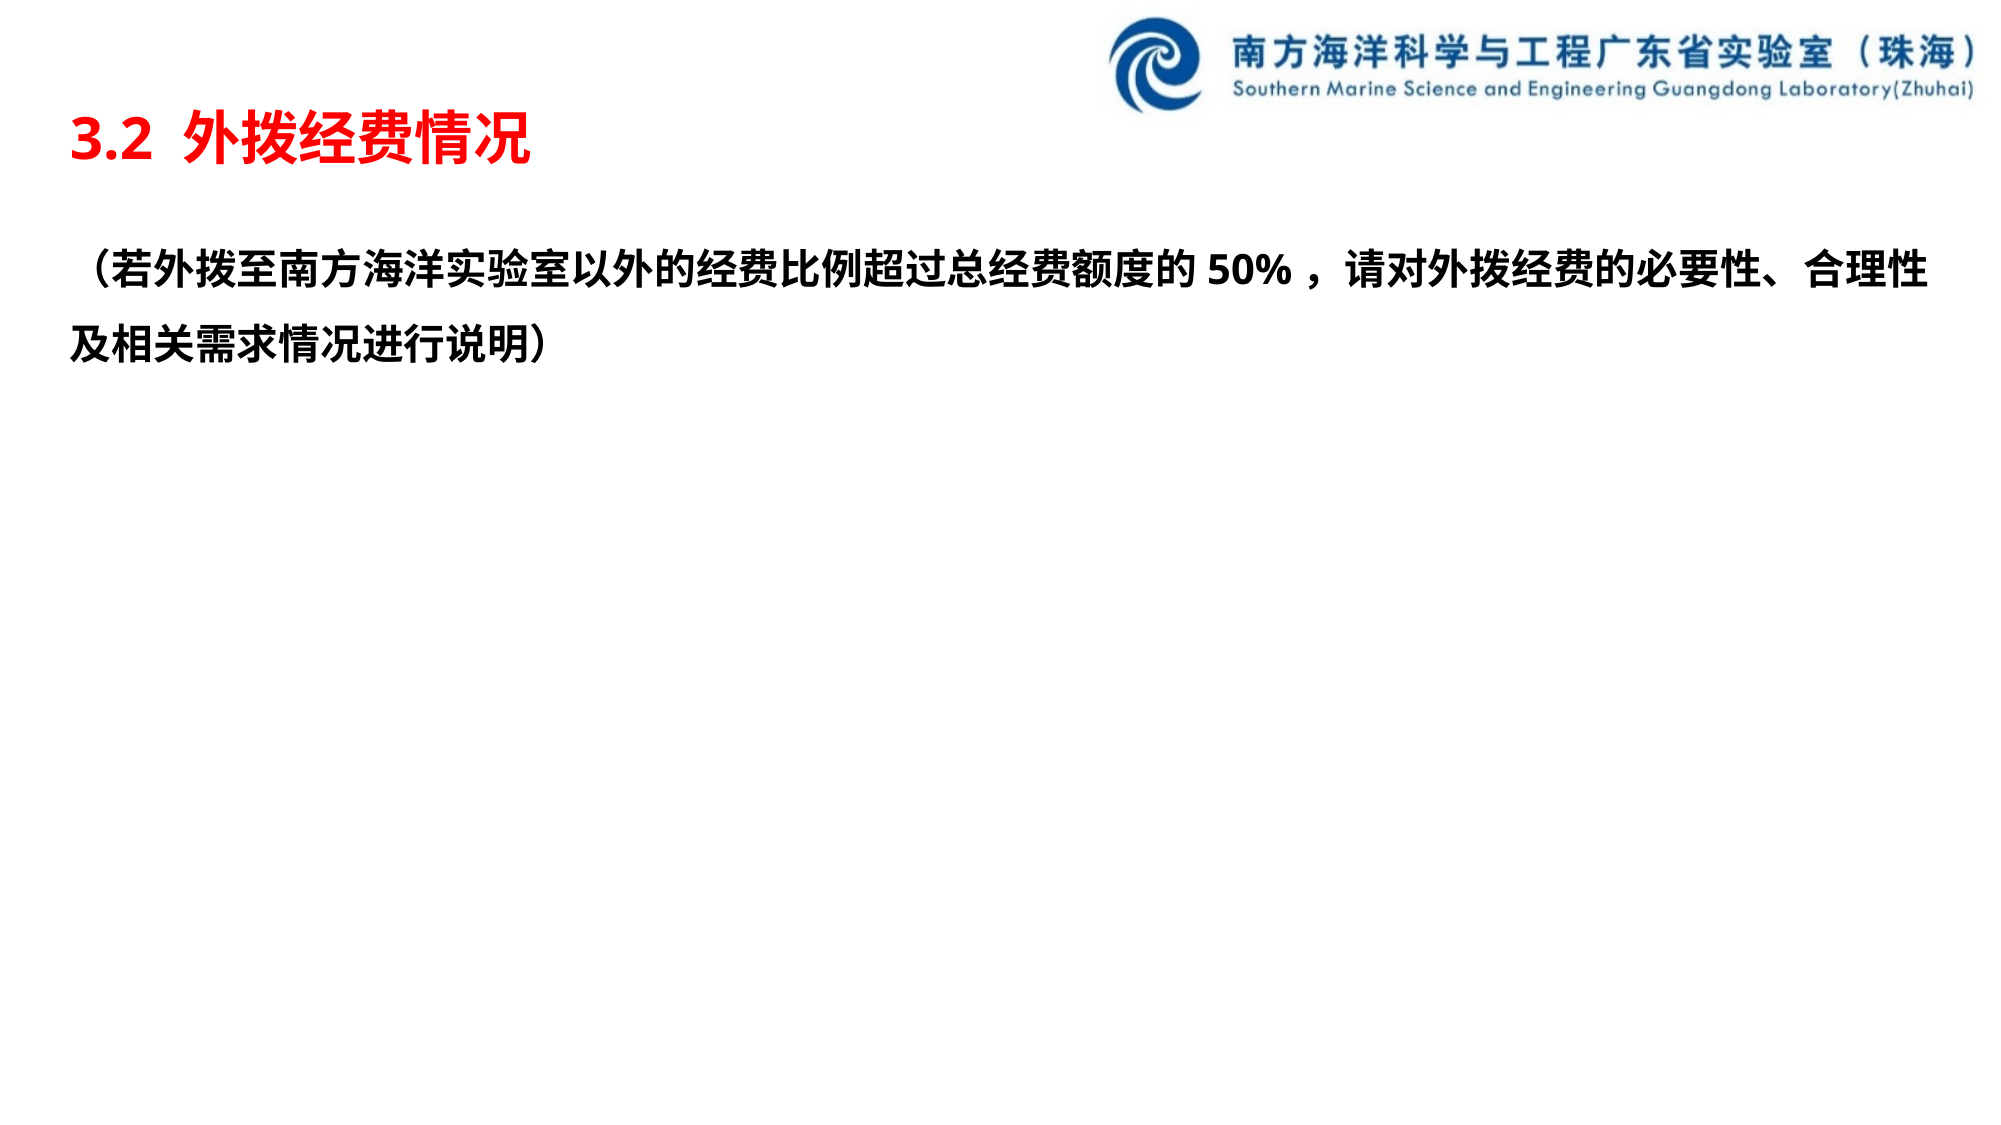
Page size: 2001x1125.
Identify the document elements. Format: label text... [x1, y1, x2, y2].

picture [1058, 0, 2000, 124]
text_box 3.2 外拨经费情况 [55, 93, 547, 179]
text_box （若外拨至南方海洋实验室以外的经费比例超过总经费额度的50%，请对外拨经费的必要性、合理性及相关需求情况进行说明） [55, 210, 1945, 375]
